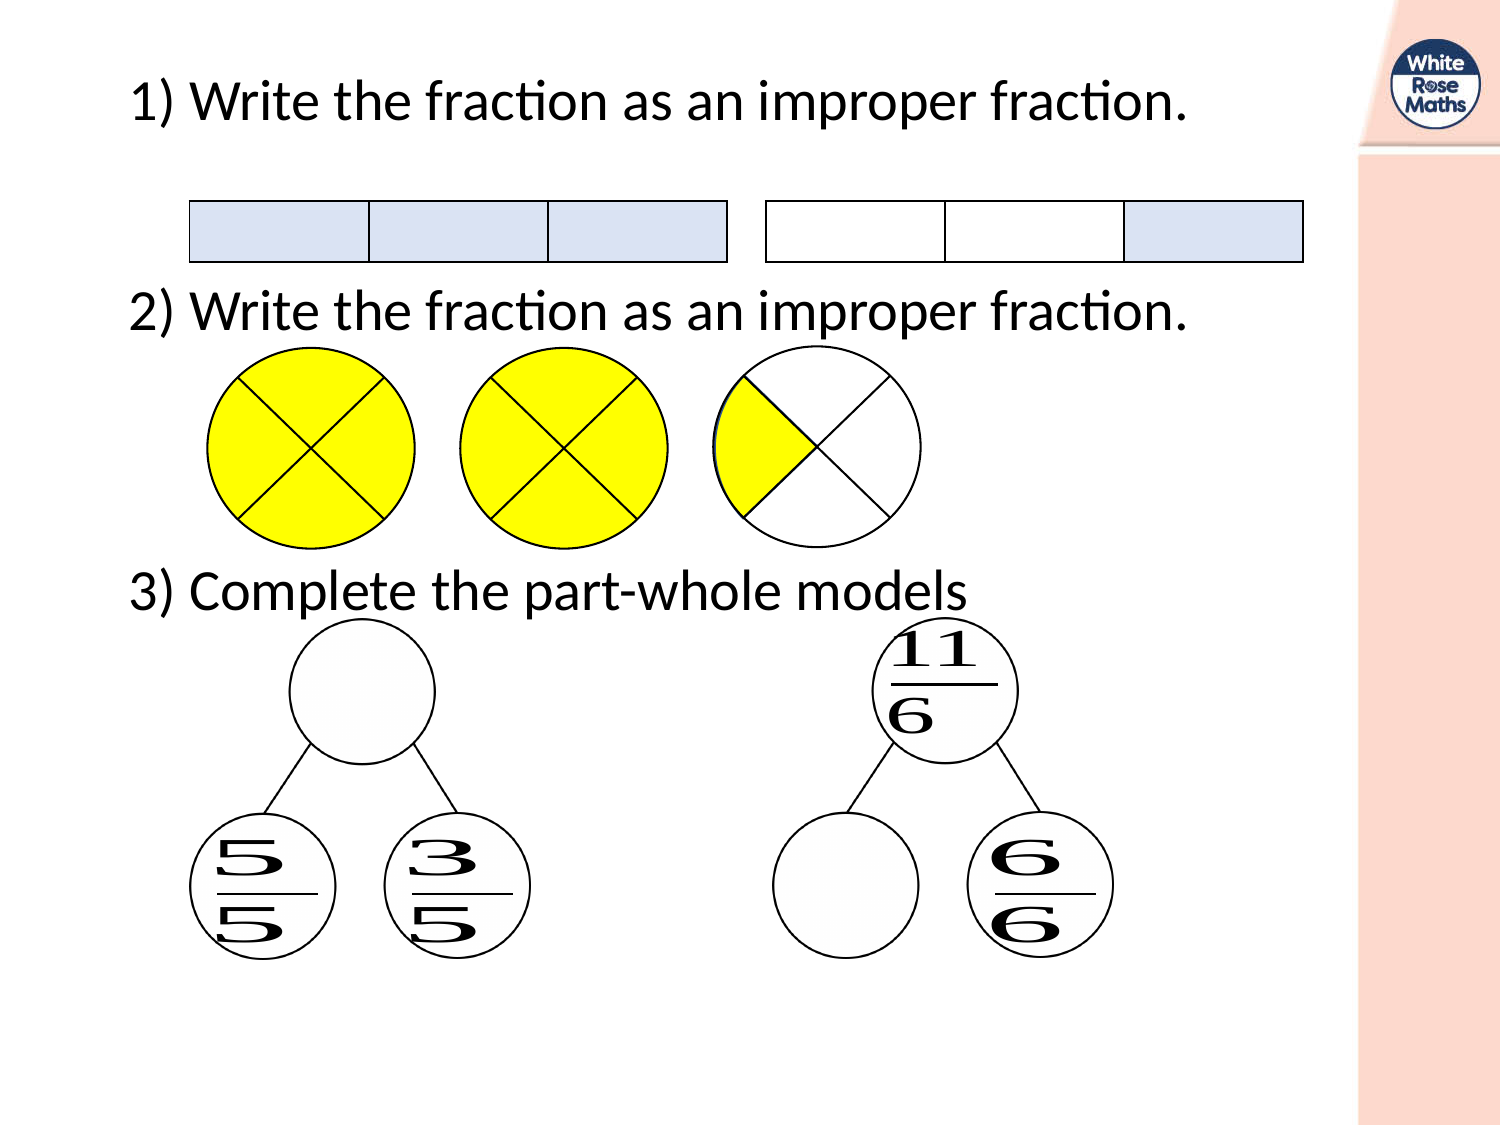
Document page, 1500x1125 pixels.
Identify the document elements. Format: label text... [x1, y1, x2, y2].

table_header [946, 202, 1123, 261]
table_header [549, 202, 726, 261]
table_header [767, 202, 944, 261]
table_header [370, 202, 547, 261]
text_box [712, 345, 922, 549]
table_header [1125, 202, 1302, 261]
text_box [459, 346, 669, 550]
text_box 1) Write the fraction as an improper fraction. 2) Write the fraction as an improper fraction. 3) Complete the part-whole models [114, 54, 1344, 840]
table_header [190, 202, 368, 261]
text_box [206, 346, 416, 550]
picture [0, 0, 1500, 1125]
